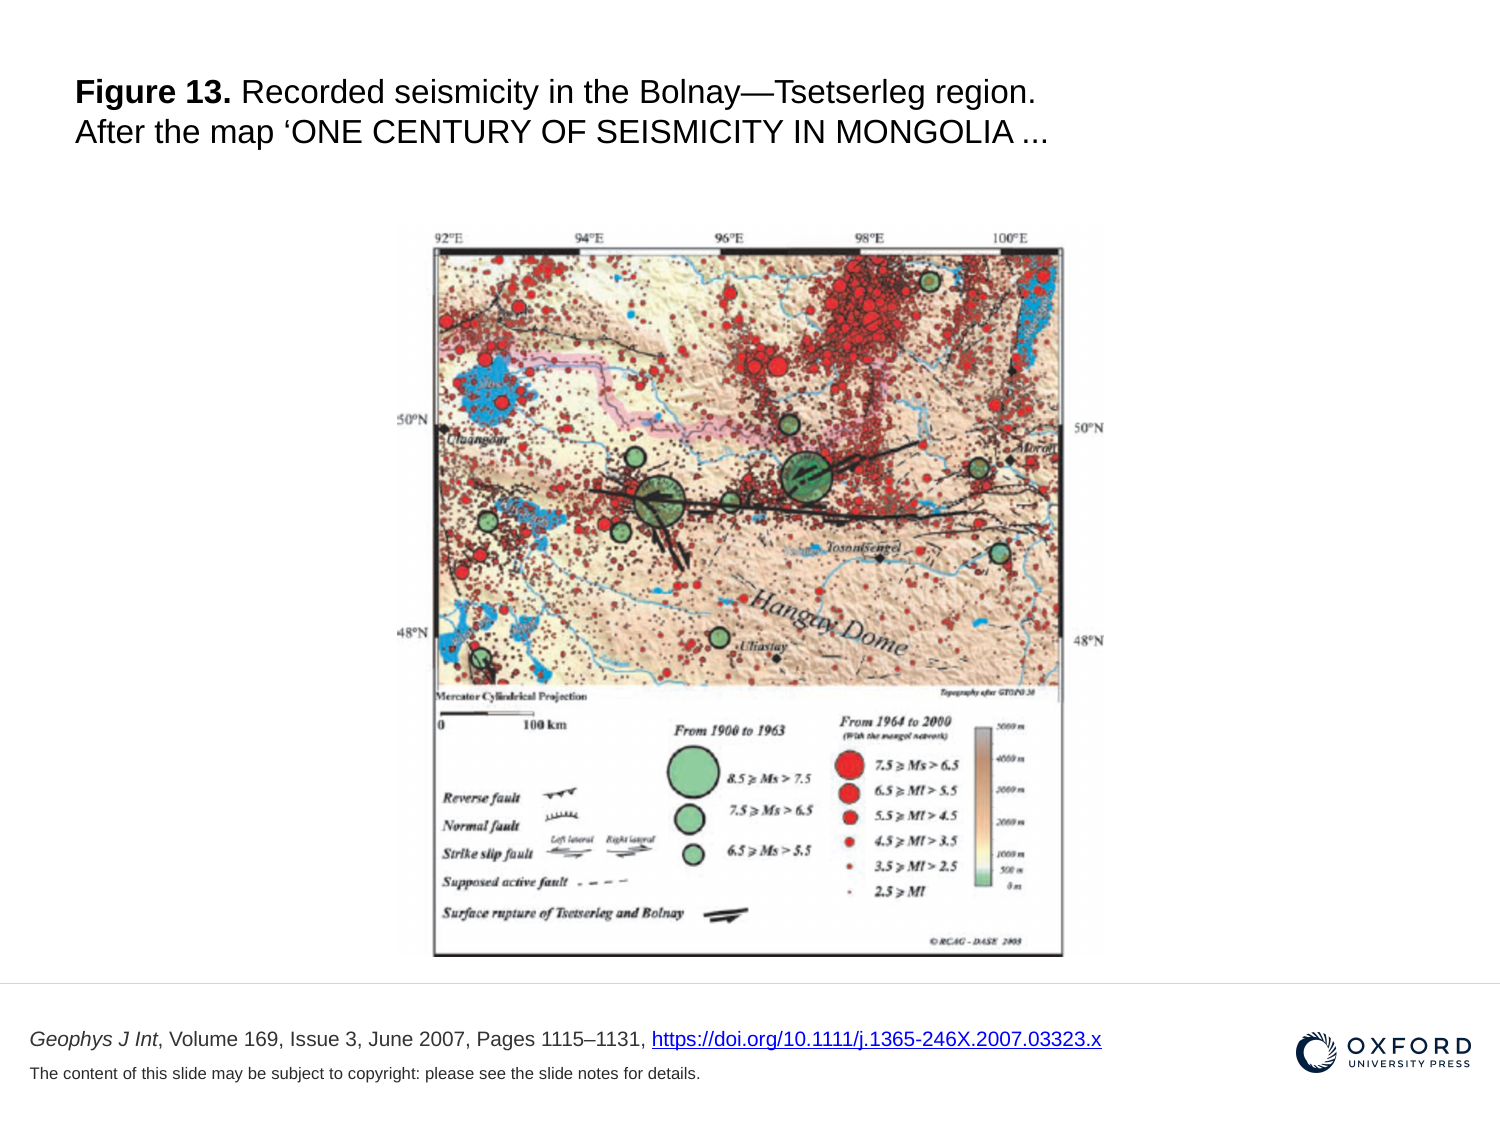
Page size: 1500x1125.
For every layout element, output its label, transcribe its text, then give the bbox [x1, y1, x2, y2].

title Figure 13. Recorded seismicity in the Bolnay—Tsetserleg region. After the map ‘ONE CENTURY OF SEISMICITY IN MONGOLIA ... [75, 69, 1078, 171]
footer Geophys J Int, Volume 169, Issue 3, June 2007, Pages 1115–1131, https://doi.org/10.1111/j.1365-246X.2007.03323.x The content of this slide may be subject to copyright: please see the slide notes for details. [0, 983, 1260, 1125]
picture [1296, 1032, 1471, 1073]
picture [397, 224, 1104, 957]
